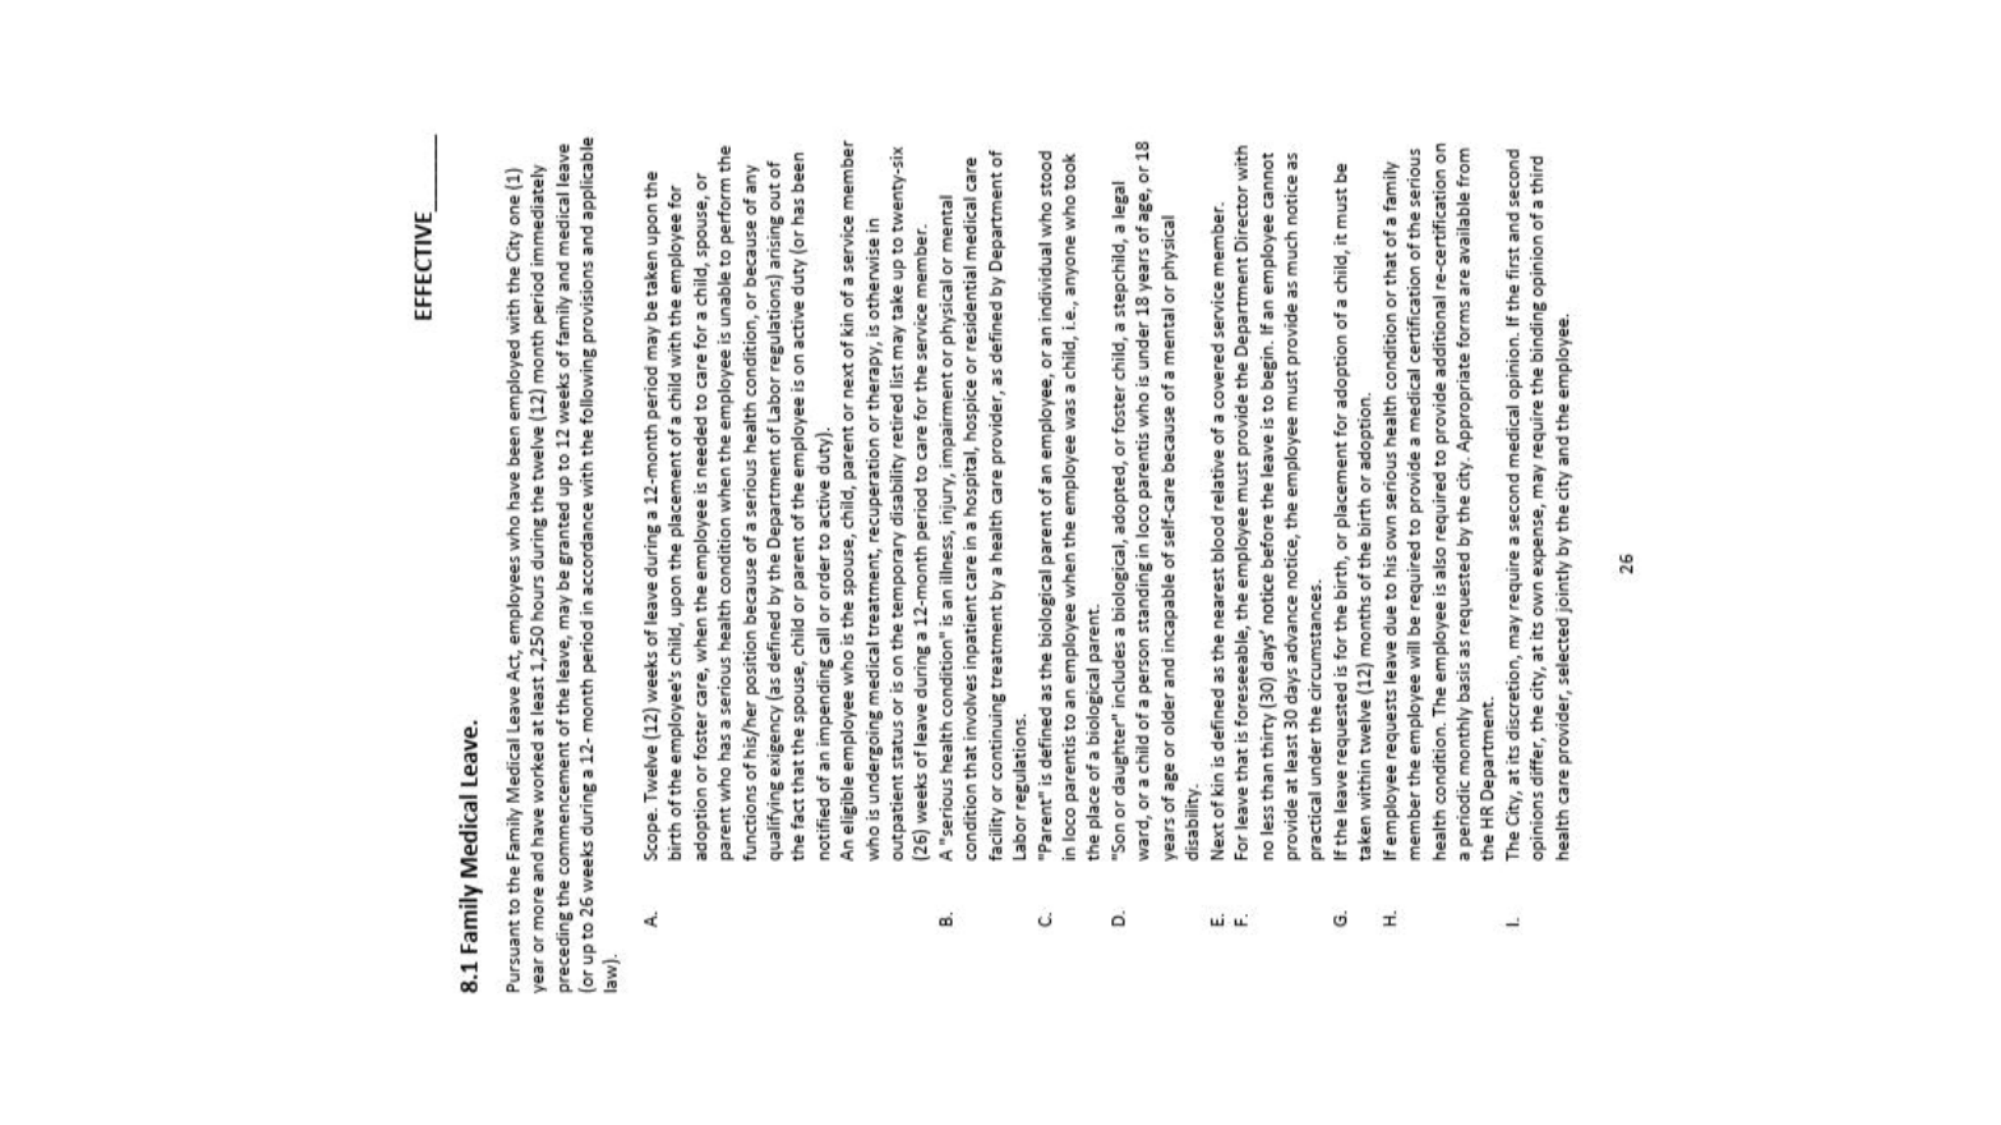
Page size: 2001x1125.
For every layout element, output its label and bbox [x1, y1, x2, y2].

picture [277, 0, 1726, 1125]
